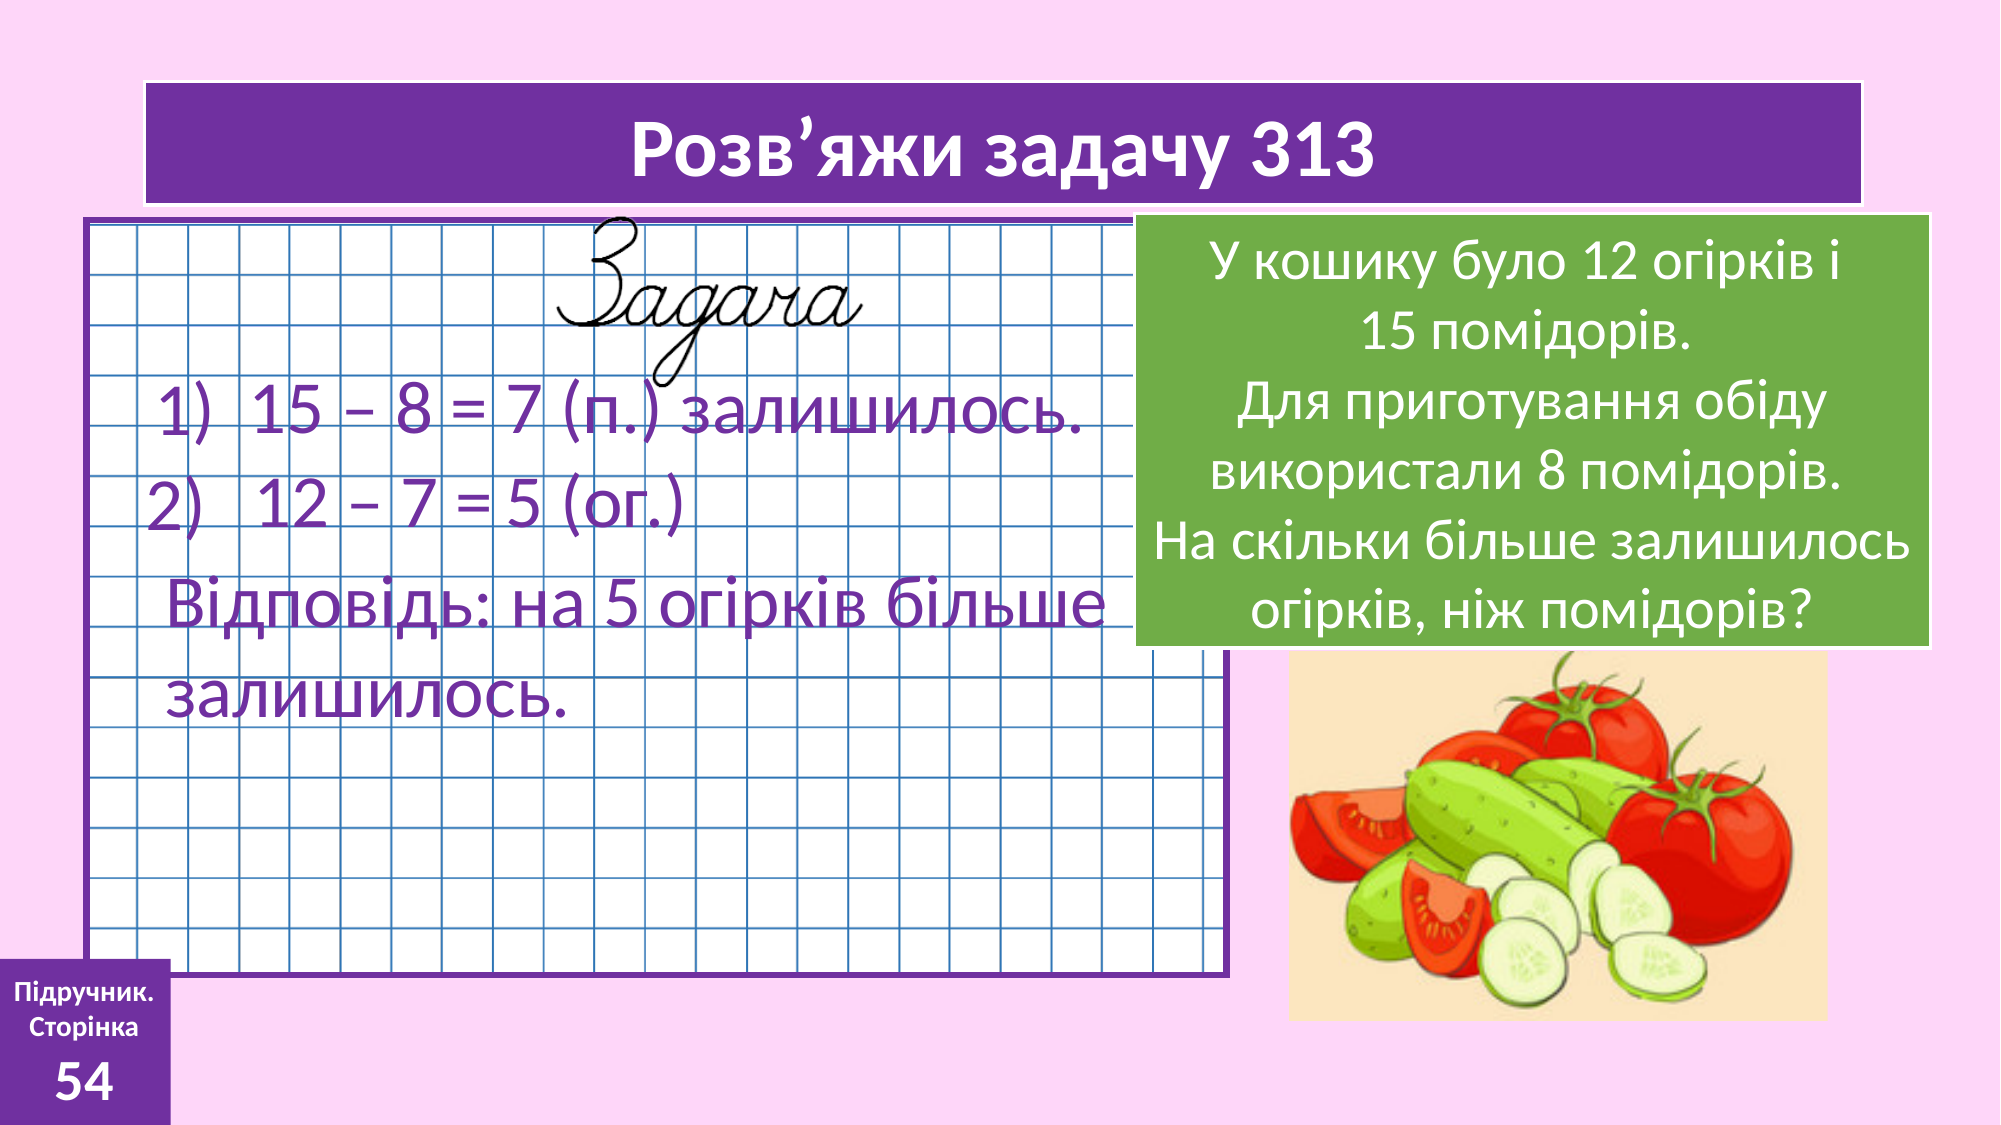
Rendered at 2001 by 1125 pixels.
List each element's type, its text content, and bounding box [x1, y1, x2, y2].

text_box У кошику було 12 огірків і 15 помідорів. Для приготування обіду використали 8 помідорів. На скільки більше залишилось огірків, ніж помідорів? [1133, 212, 1932, 650]
text_box Розв’яжи задачу 313 [143, 80, 1864, 207]
text_box Підручник. Сторінка 54 [0, 958, 172, 1125]
picture [89, 188, 1224, 972]
picture [1289, 651, 1828, 1021]
